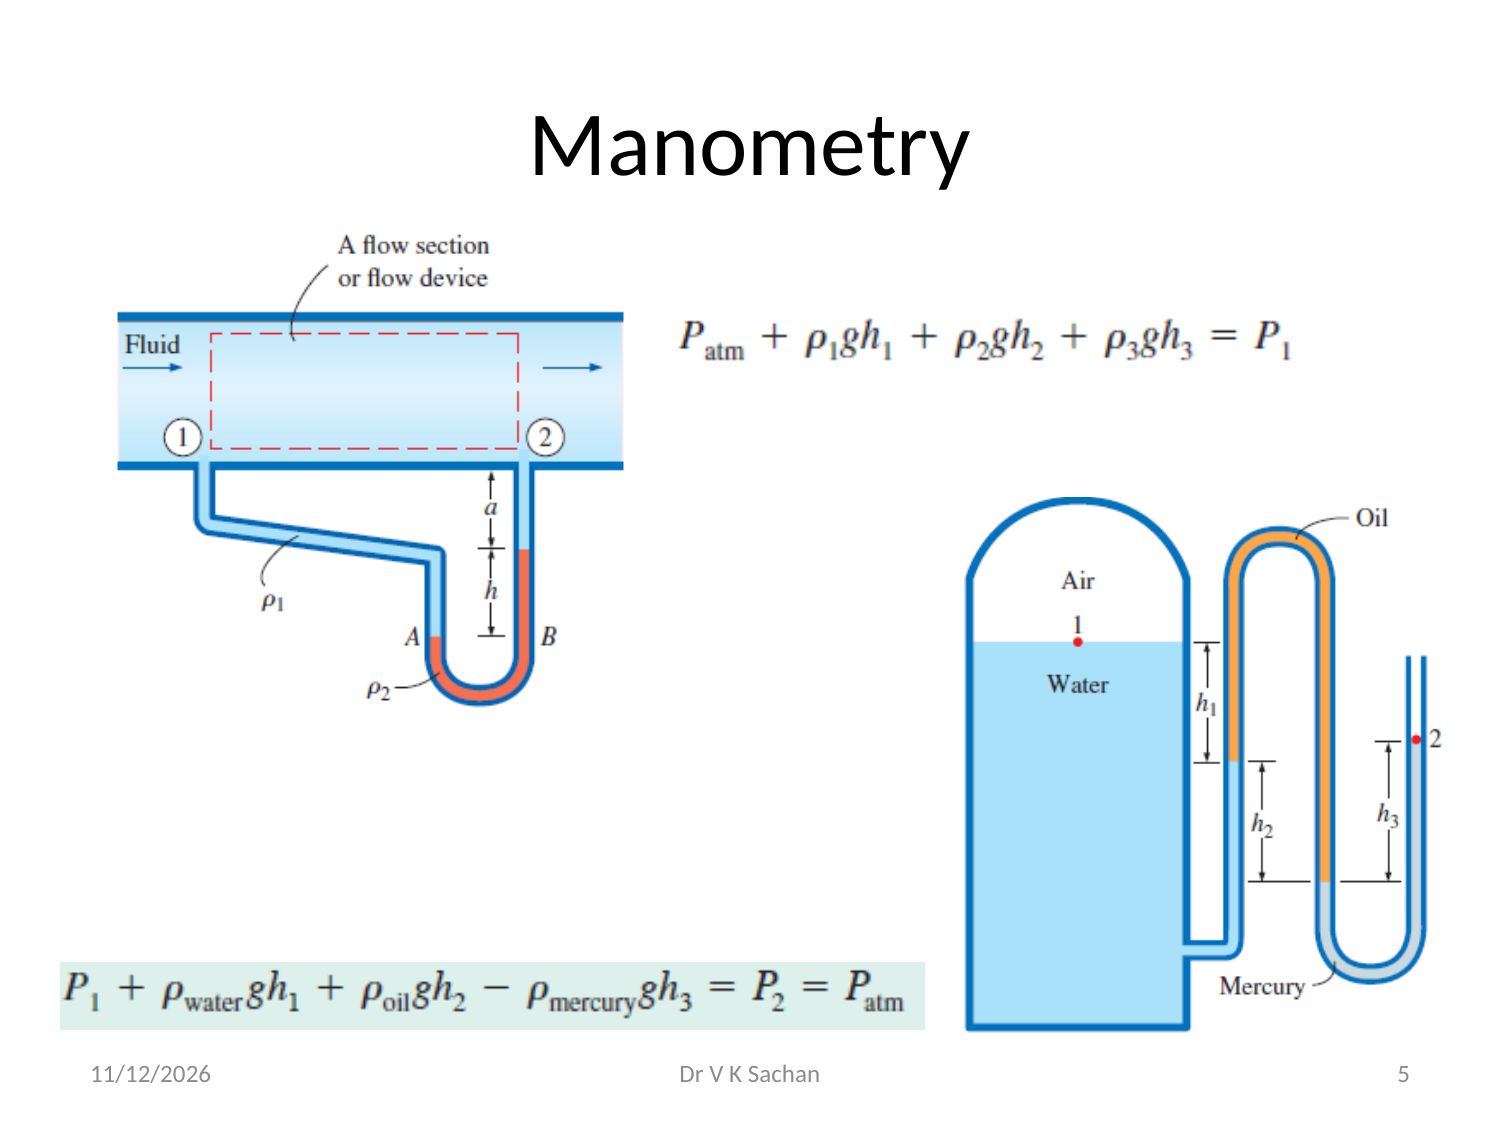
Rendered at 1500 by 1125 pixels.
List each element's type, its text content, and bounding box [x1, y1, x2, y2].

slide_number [75, 1042, 425, 1103]
slide_number 5 [1074, 1049, 1425, 1103]
picture [59, 962, 926, 1030]
picture [949, 497, 1446, 1041]
title Manometry [75, 45, 1425, 233]
footer Dr V K Sachan [512, 1042, 988, 1103]
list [674, 299, 1308, 388]
picture [74, 230, 641, 730]
